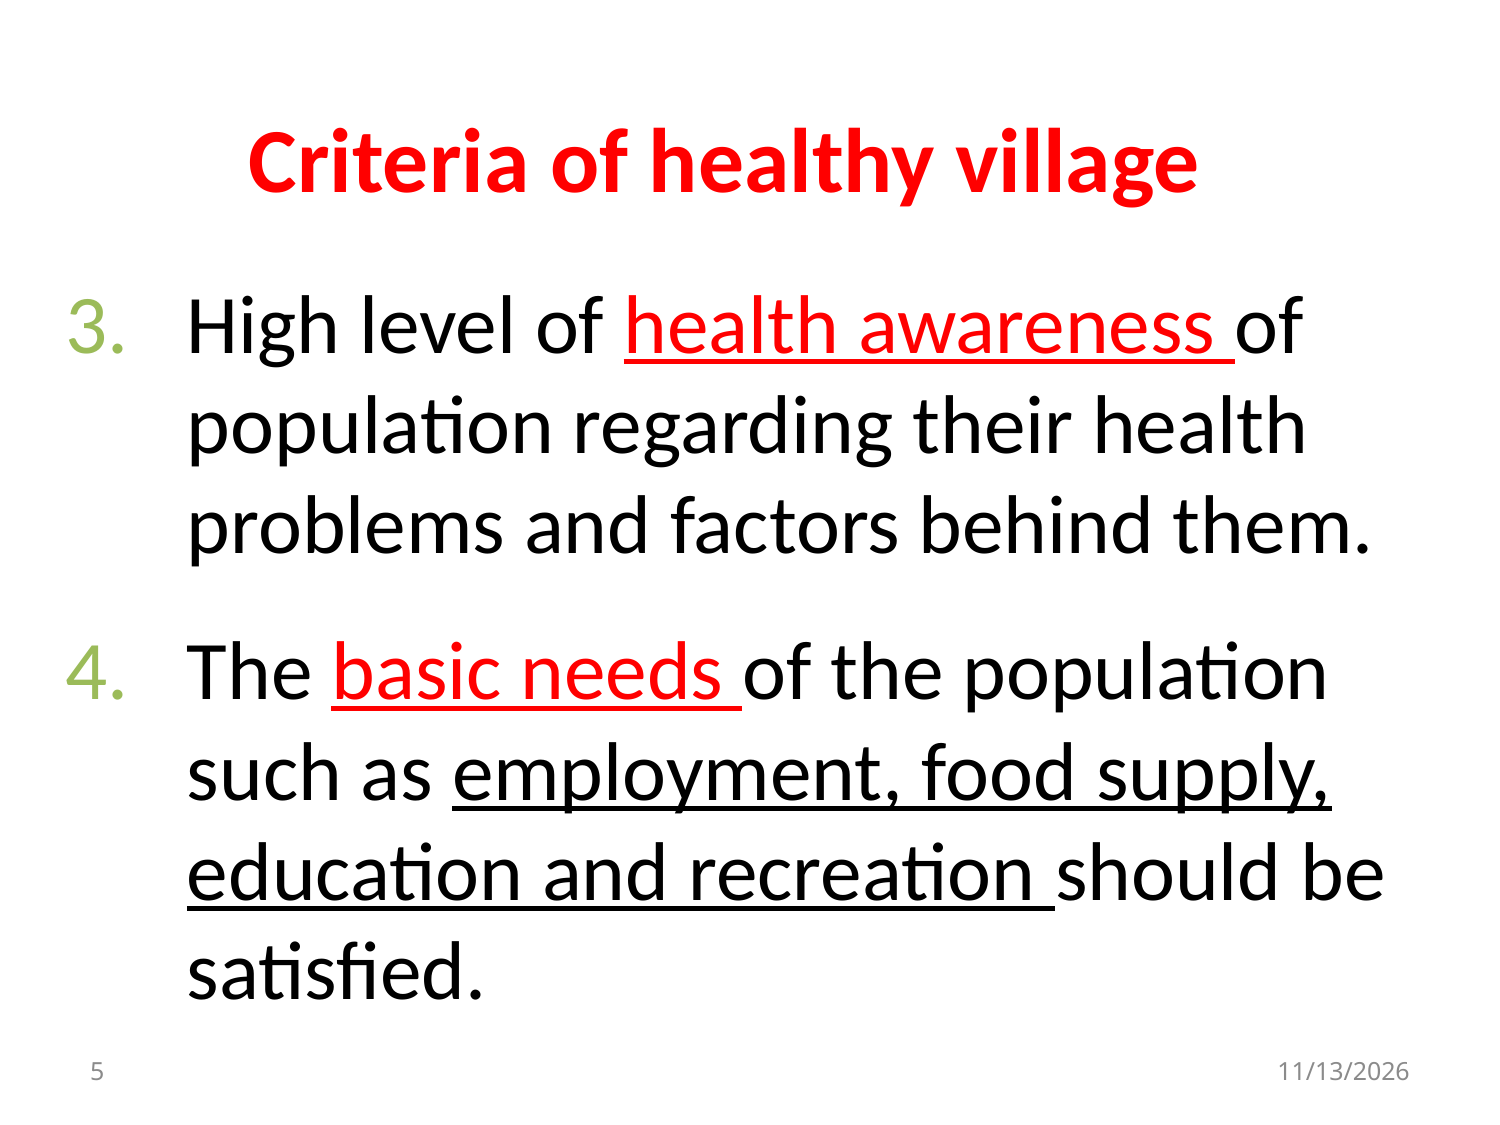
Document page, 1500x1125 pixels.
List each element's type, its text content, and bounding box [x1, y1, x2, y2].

slide_number 5 [75, 1042, 425, 1103]
list High level of health awareness of population regarding their health problems and factors behind them. The basic needs of the population such as employment, food supply, education and recreation should be satisfied. [50, 262, 1445, 1038]
title Criteria of healthy village [50, 62, 1400, 250]
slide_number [1074, 1042, 1425, 1103]
